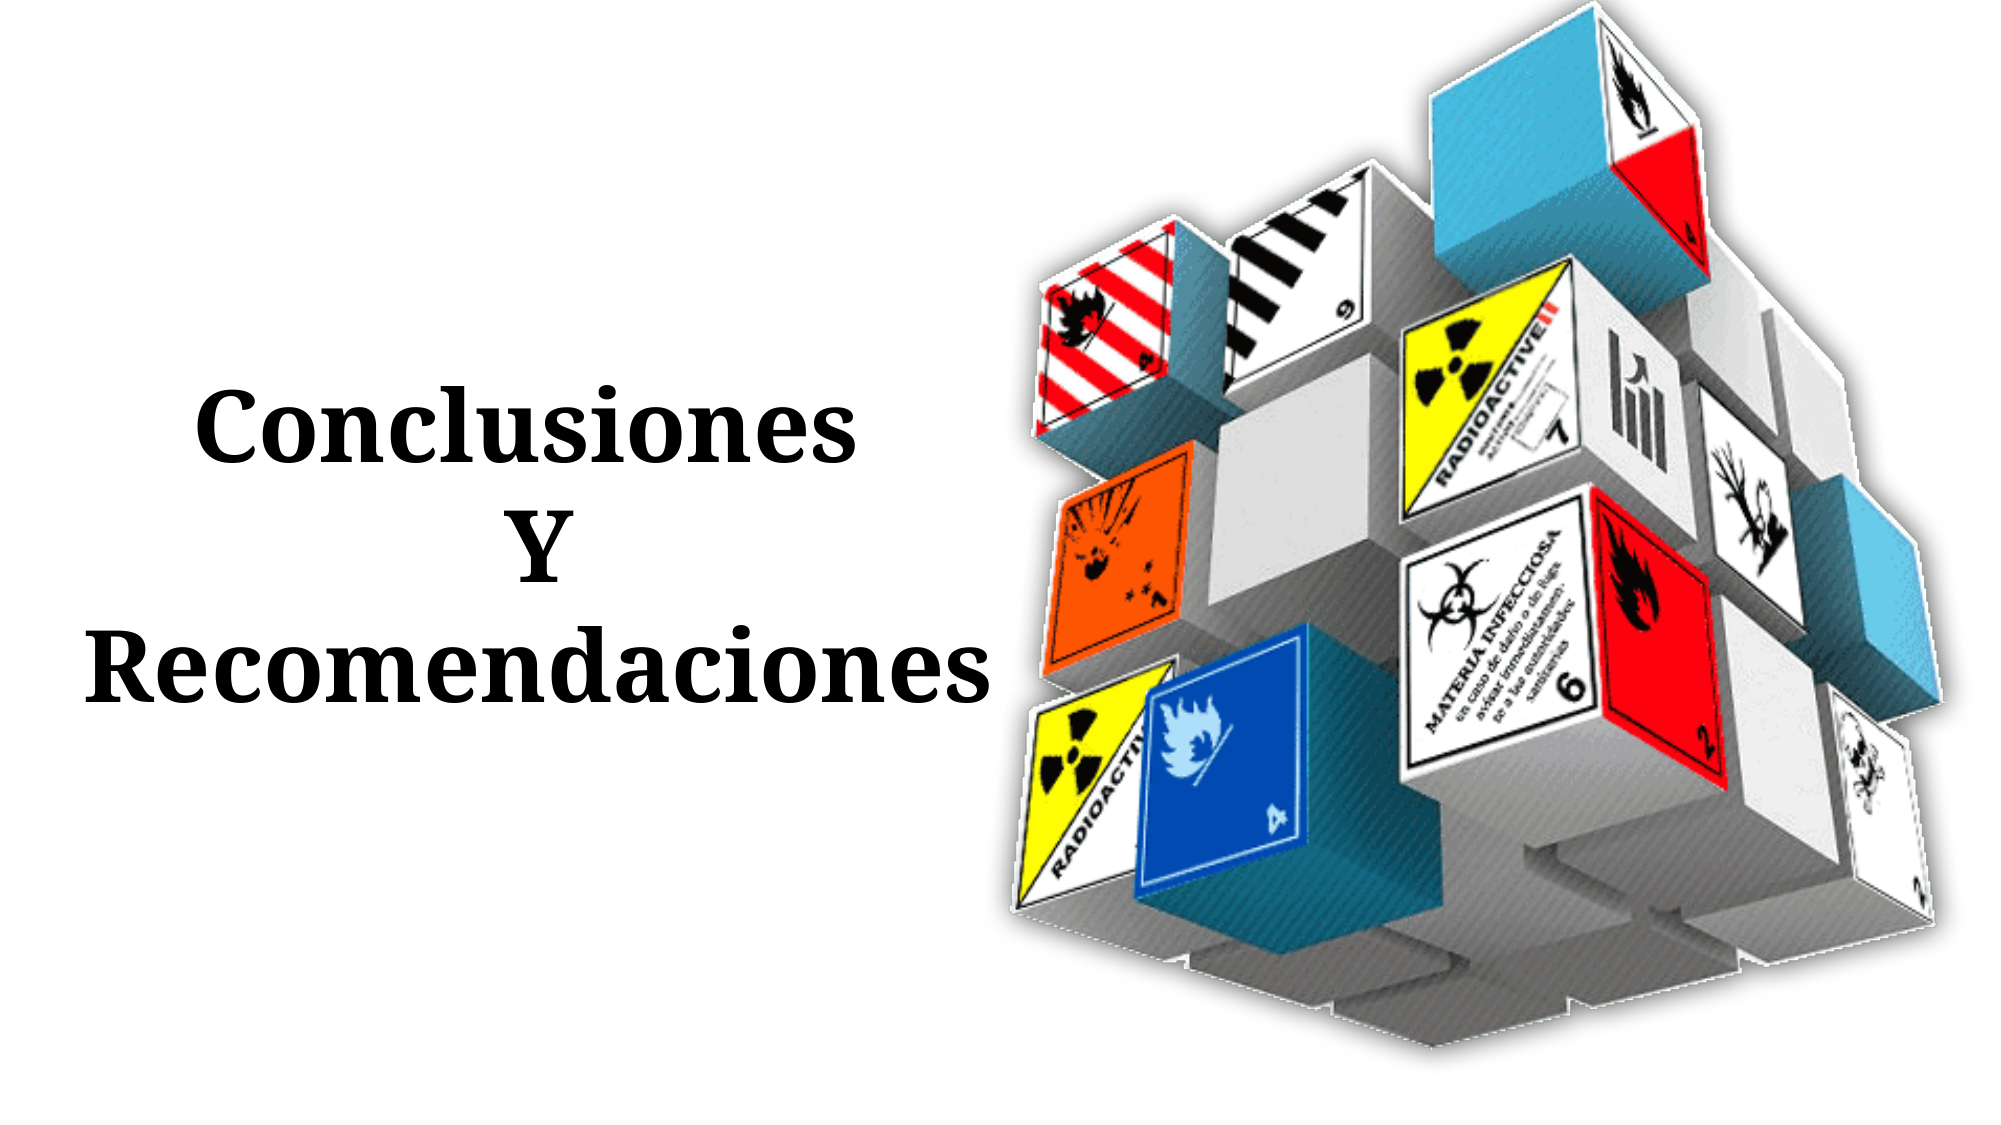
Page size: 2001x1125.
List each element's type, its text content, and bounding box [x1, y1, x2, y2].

picture [878, 0, 1946, 1051]
text_box Conclusiones Y Recomendaciones [42, 354, 873, 730]
